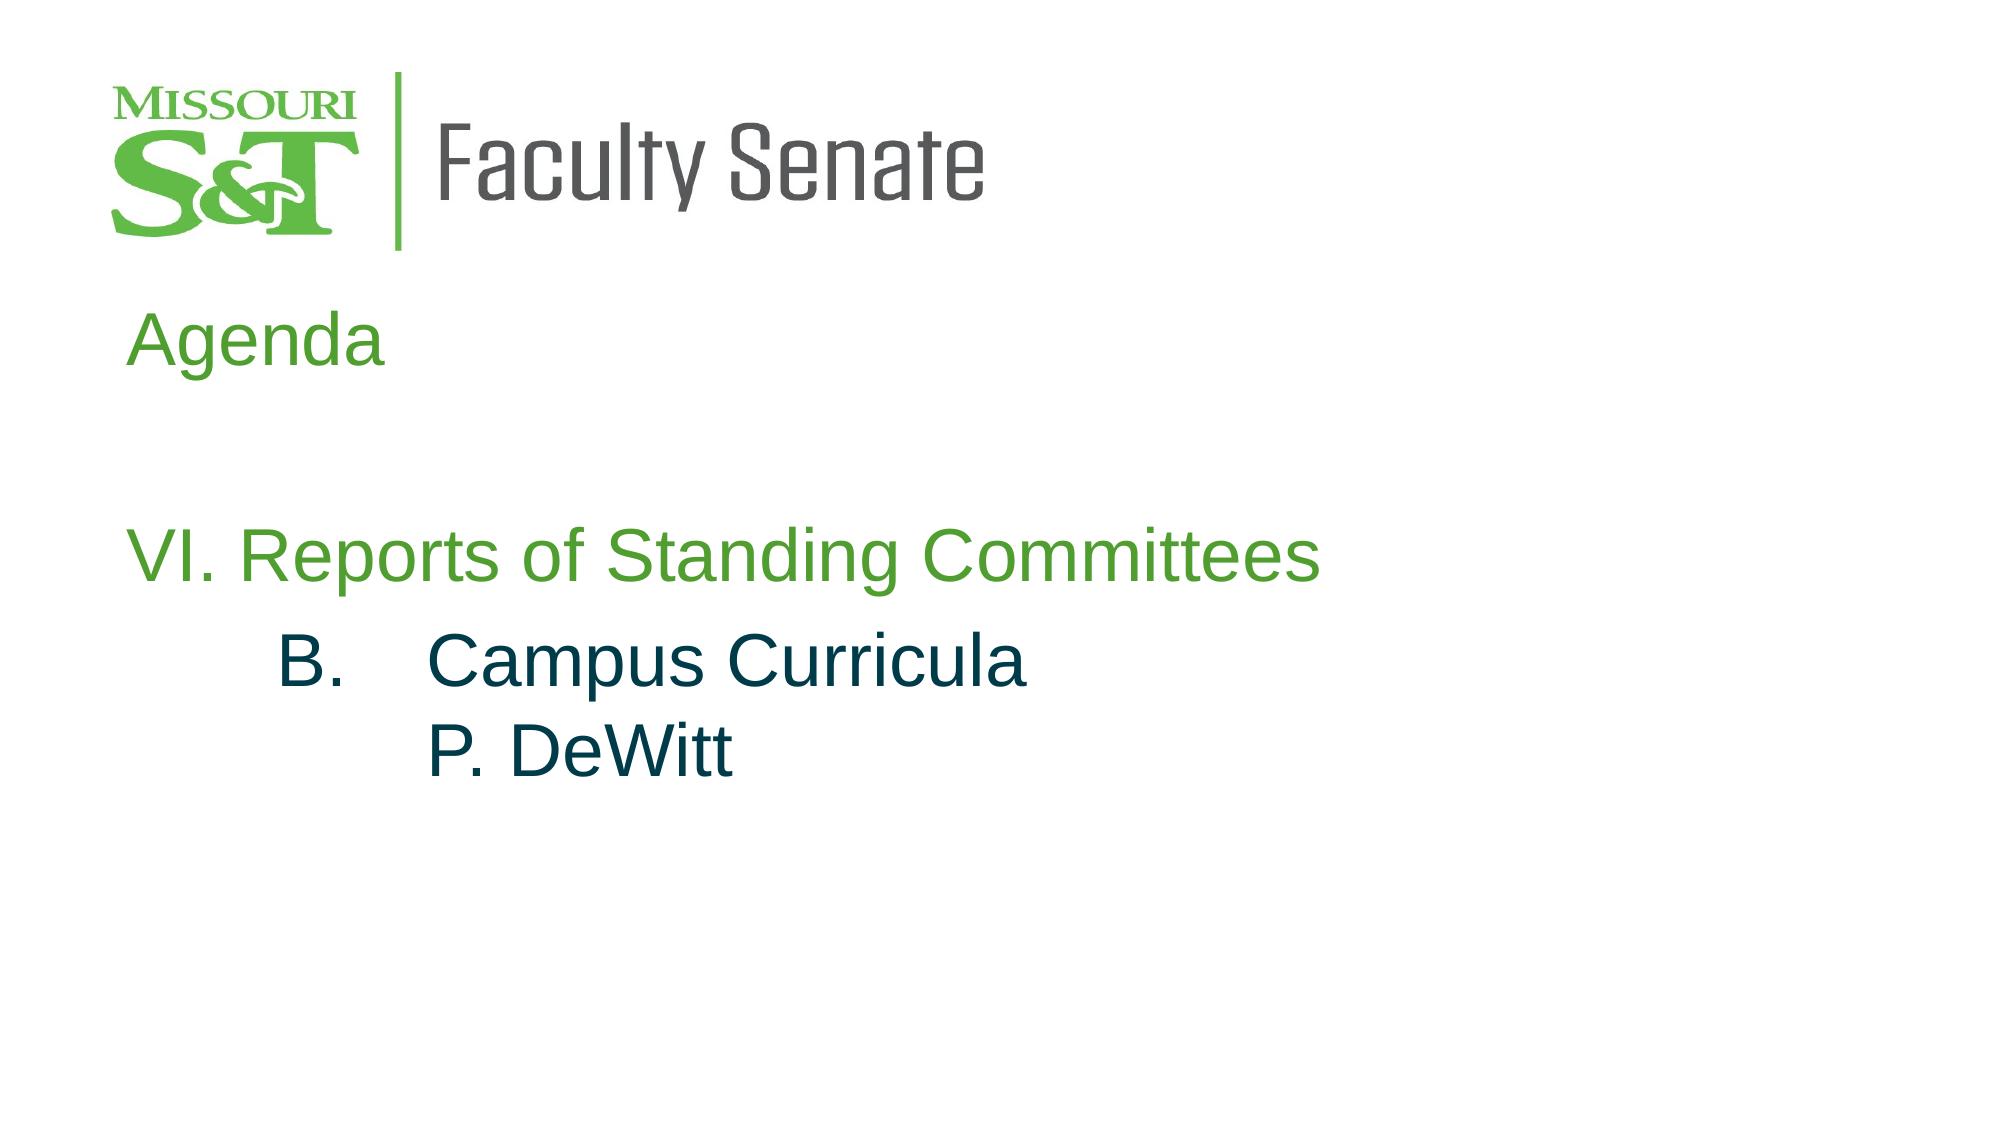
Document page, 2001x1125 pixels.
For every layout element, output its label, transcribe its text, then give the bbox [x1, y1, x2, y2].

list Agenda [111, 293, 1902, 457]
picture [111, 72, 983, 251]
list VI. Reports of Standing Committees B. Campus Curricula P. DeWitt [111, 499, 1905, 938]
